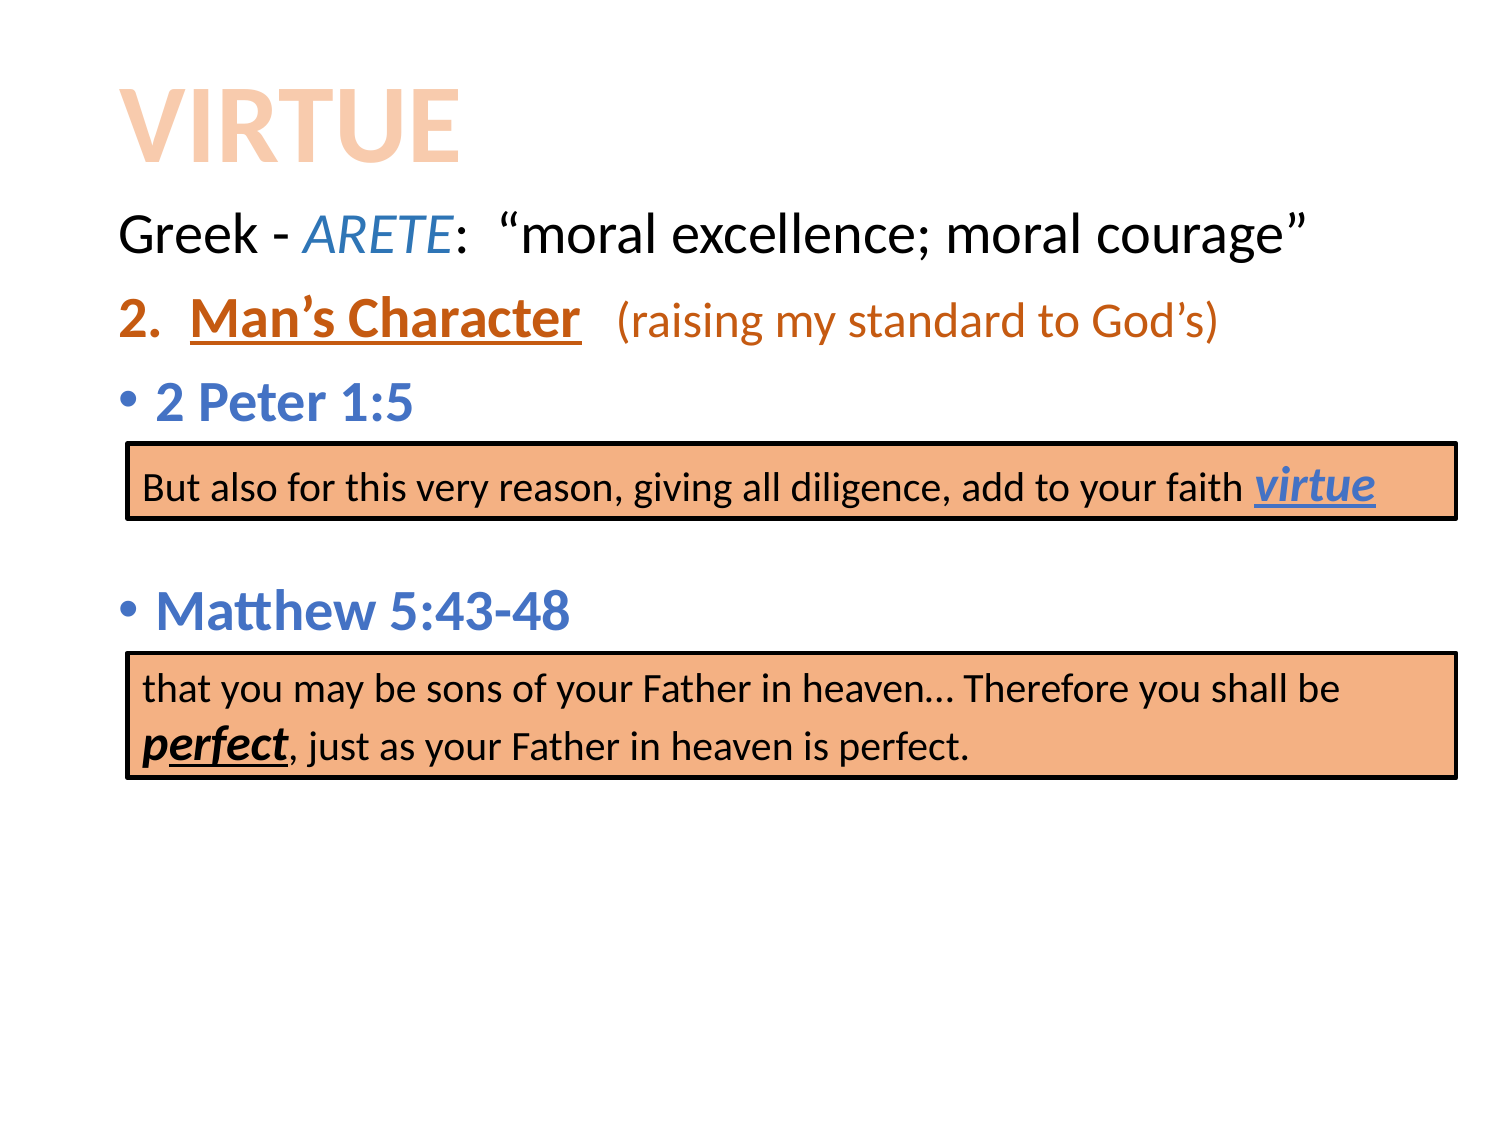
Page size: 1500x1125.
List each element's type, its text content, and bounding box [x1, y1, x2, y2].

text_box VIRTUE [104, 42, 478, 193]
list Greek - ARETE: “moral excellence; moral courage” 2. Man’s Character (raising my standard to God’s) 2 Peter 1:5 Matthew 5:43-48 [103, 195, 1397, 945]
text_box But also for this very reason, giving all diligence, add to your faith virtue [127, 443, 1457, 519]
text_box that you may be sons of your Father in heaven… Therefore you shall be perfect, just as your Father in heaven is perfect. [127, 653, 1457, 778]
